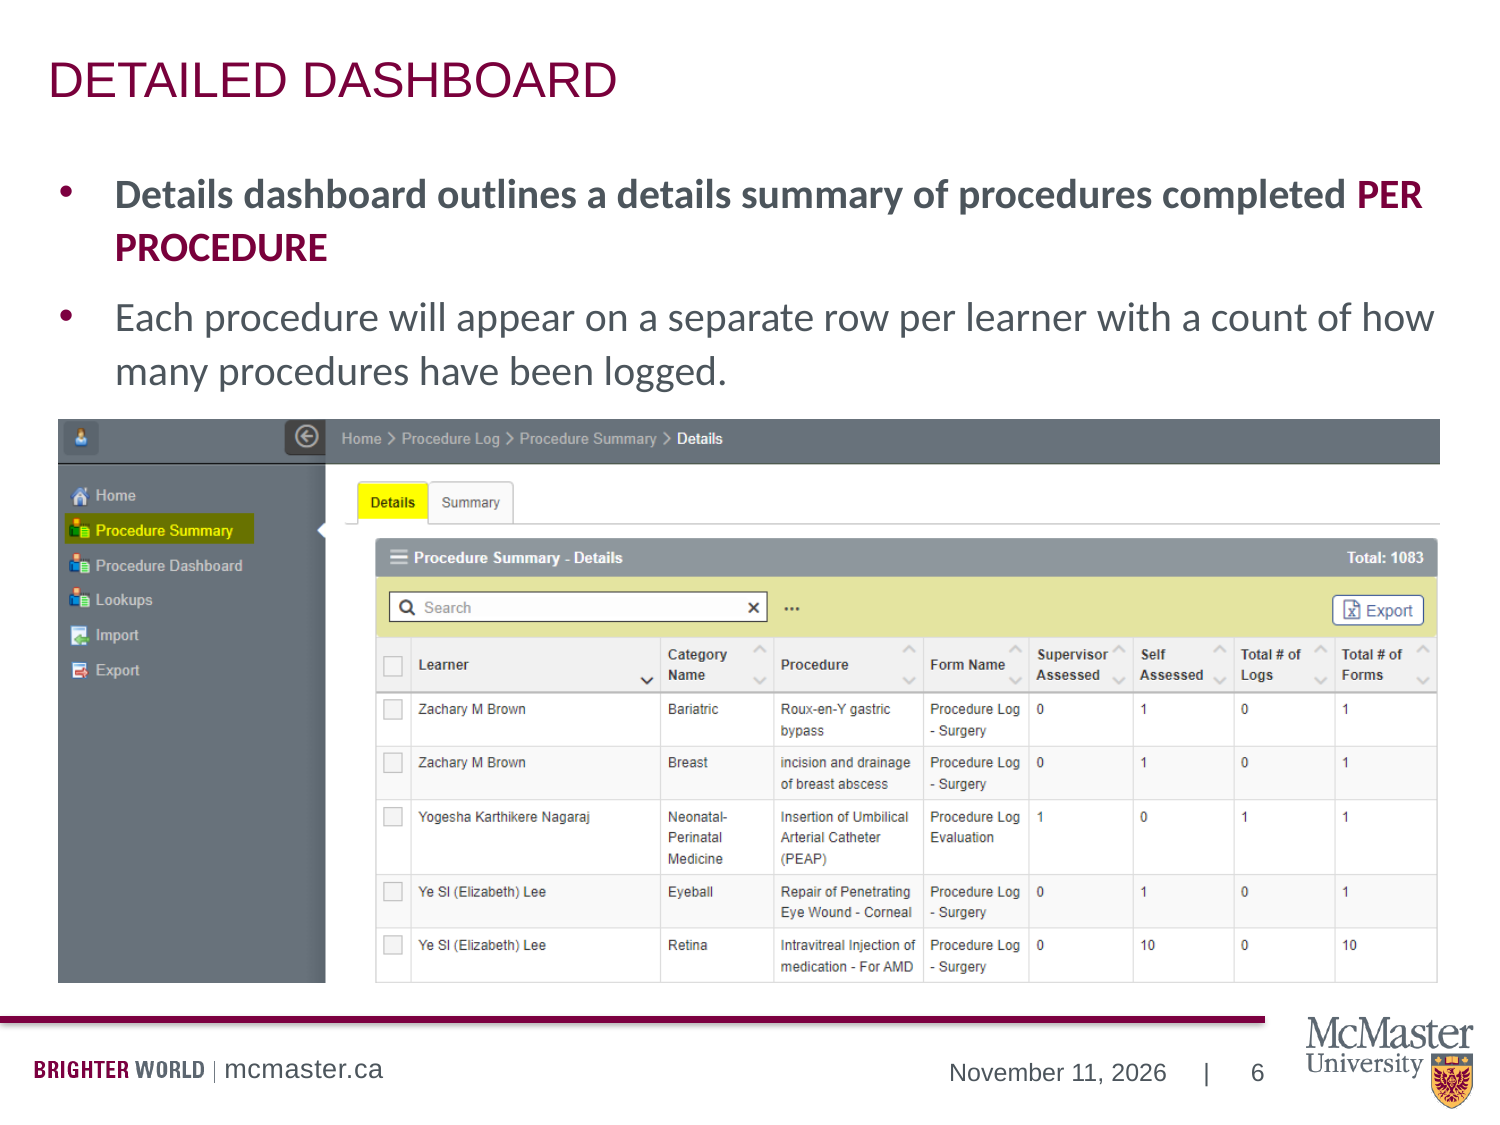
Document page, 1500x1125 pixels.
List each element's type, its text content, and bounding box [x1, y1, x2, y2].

title DETAILED DASHBOARD [32, 0, 1474, 108]
list Details dashboard outlines a details summary of procedures completed PER PROCEDURE Each procedure will appear on a separate row per learner with a count of how many procedures have been logged. [40, 155, 1459, 420]
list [58, 419, 1440, 983]
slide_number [861, 1041, 1183, 1101]
slide_number 6 [1186, 1041, 1265, 1101]
picture [1306, 1016, 1474, 1109]
picture [32, 1059, 220, 1083]
